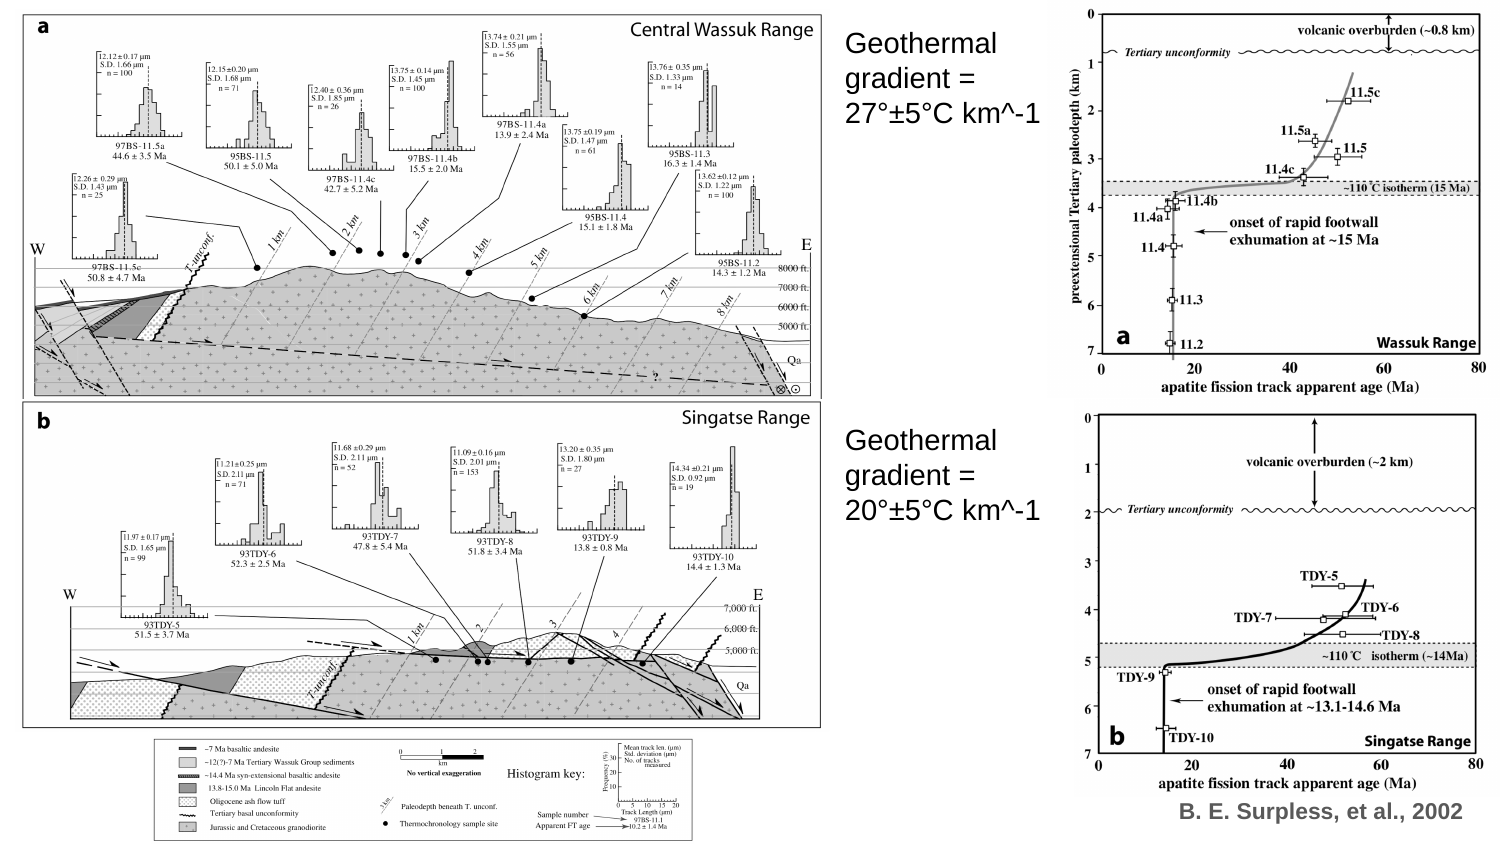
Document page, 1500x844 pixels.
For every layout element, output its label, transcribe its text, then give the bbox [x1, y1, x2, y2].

text_box Geothermal gradient = 27°±5°C km^-1 [831, 9, 1041, 88]
picture [151, 735, 694, 844]
picture [1046, 0, 1500, 398]
text_box Geothermal gradient = 20°±5°C km^-1 [834, 406, 1069, 485]
picture [15, 8, 830, 732]
picture [1074, 399, 1500, 798]
text_box B. E. Surpless, et al., 2002 [1164, 806, 1500, 844]
